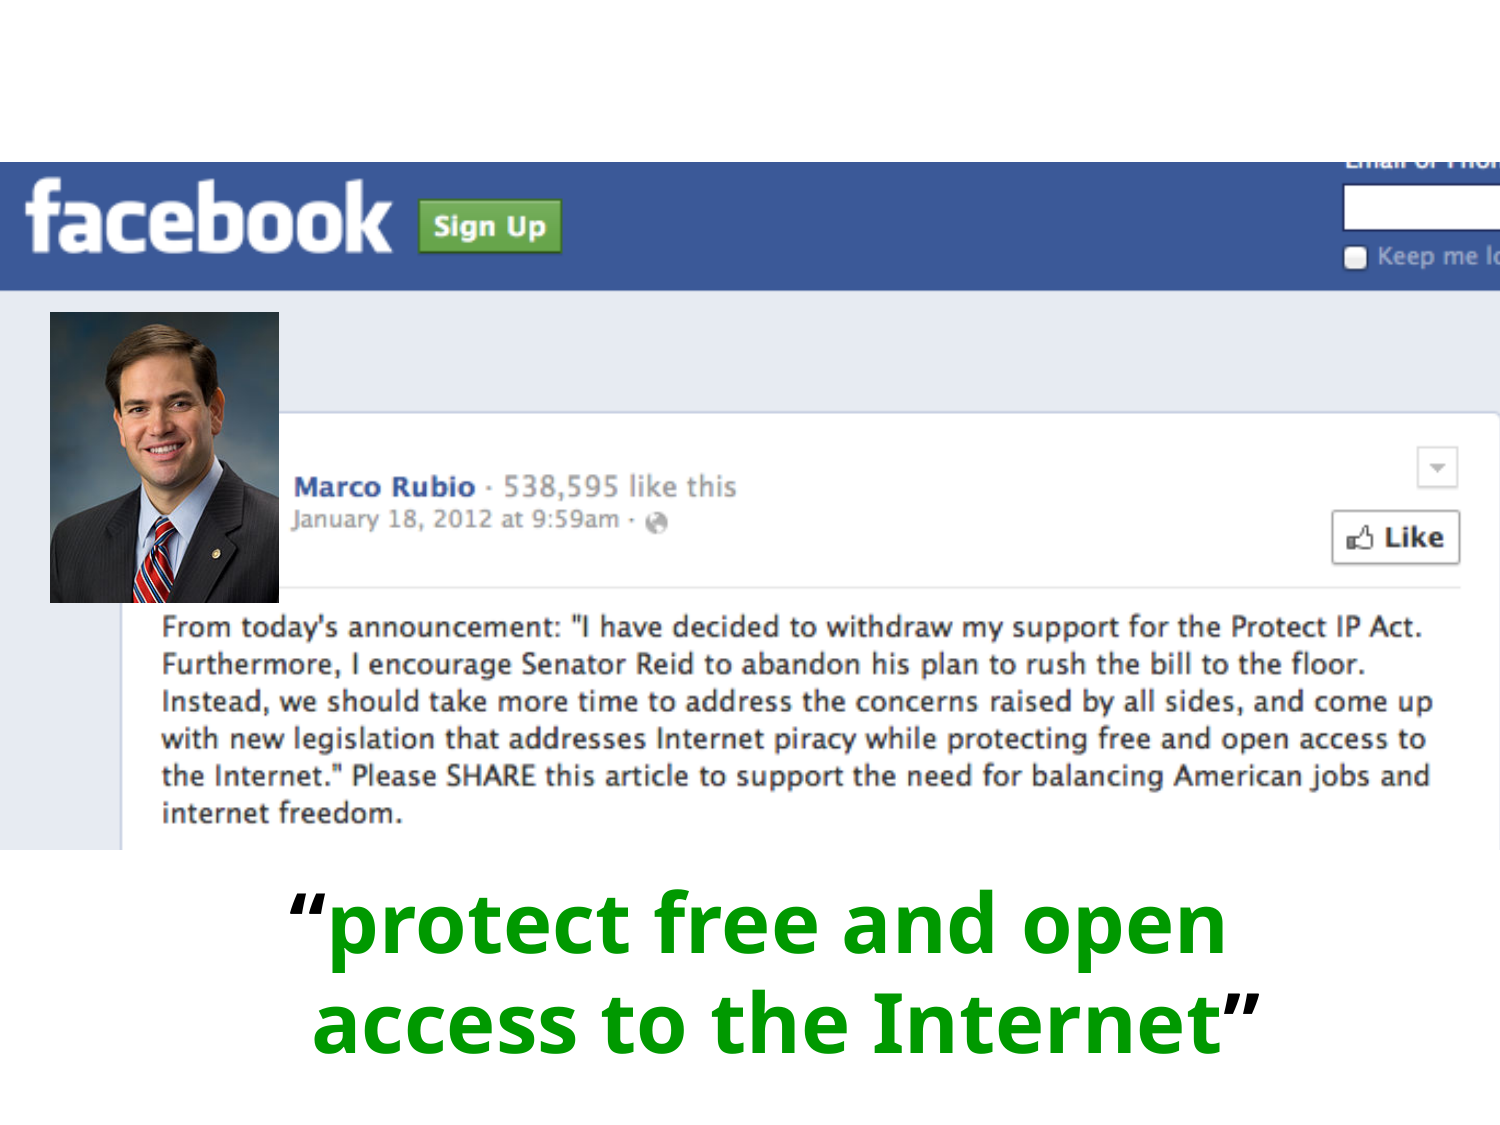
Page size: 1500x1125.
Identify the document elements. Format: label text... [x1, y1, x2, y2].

picture [0, 162, 1500, 851]
text_box “protect free and open access to the Internet” [275, 862, 1375, 1078]
